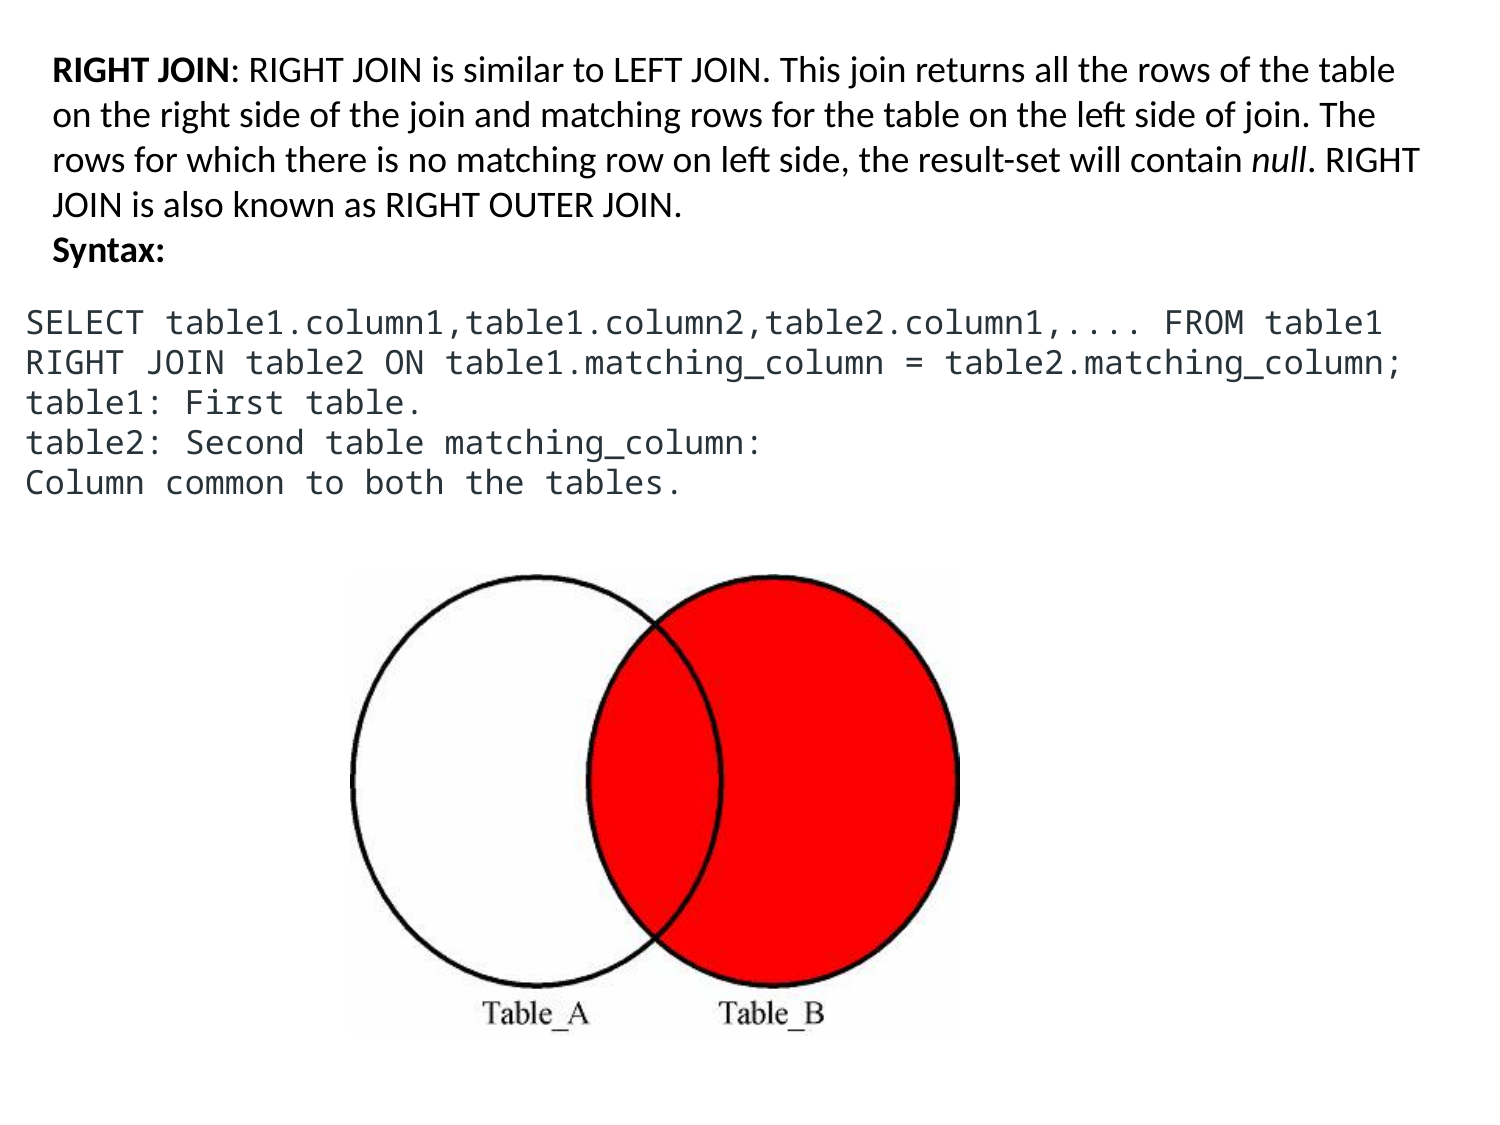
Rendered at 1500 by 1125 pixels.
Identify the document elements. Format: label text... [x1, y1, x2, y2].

text_box RIGHT JOIN: RIGHT JOIN is similar to LEFT JOIN. This join returns all the rows of the table on the right side of the join and matching rows for the table on the left side of join. The rows for which there is no matching row on left side, the result-set will contain null. RIGHT JOIN is also known as RIGHT OUTER JOIN. Syntax: [37, 37, 1438, 278]
text_box SELECT table1.column1,table1.column2,table2.column1,.... FROM table1 RIGHT JOIN table2 ON table1.matching_column = table2.matching_column; table1: First table. table2: Second table matching_column: Column common to both the tables. [24, 301, 1413, 512]
picture [349, 574, 960, 1037]
